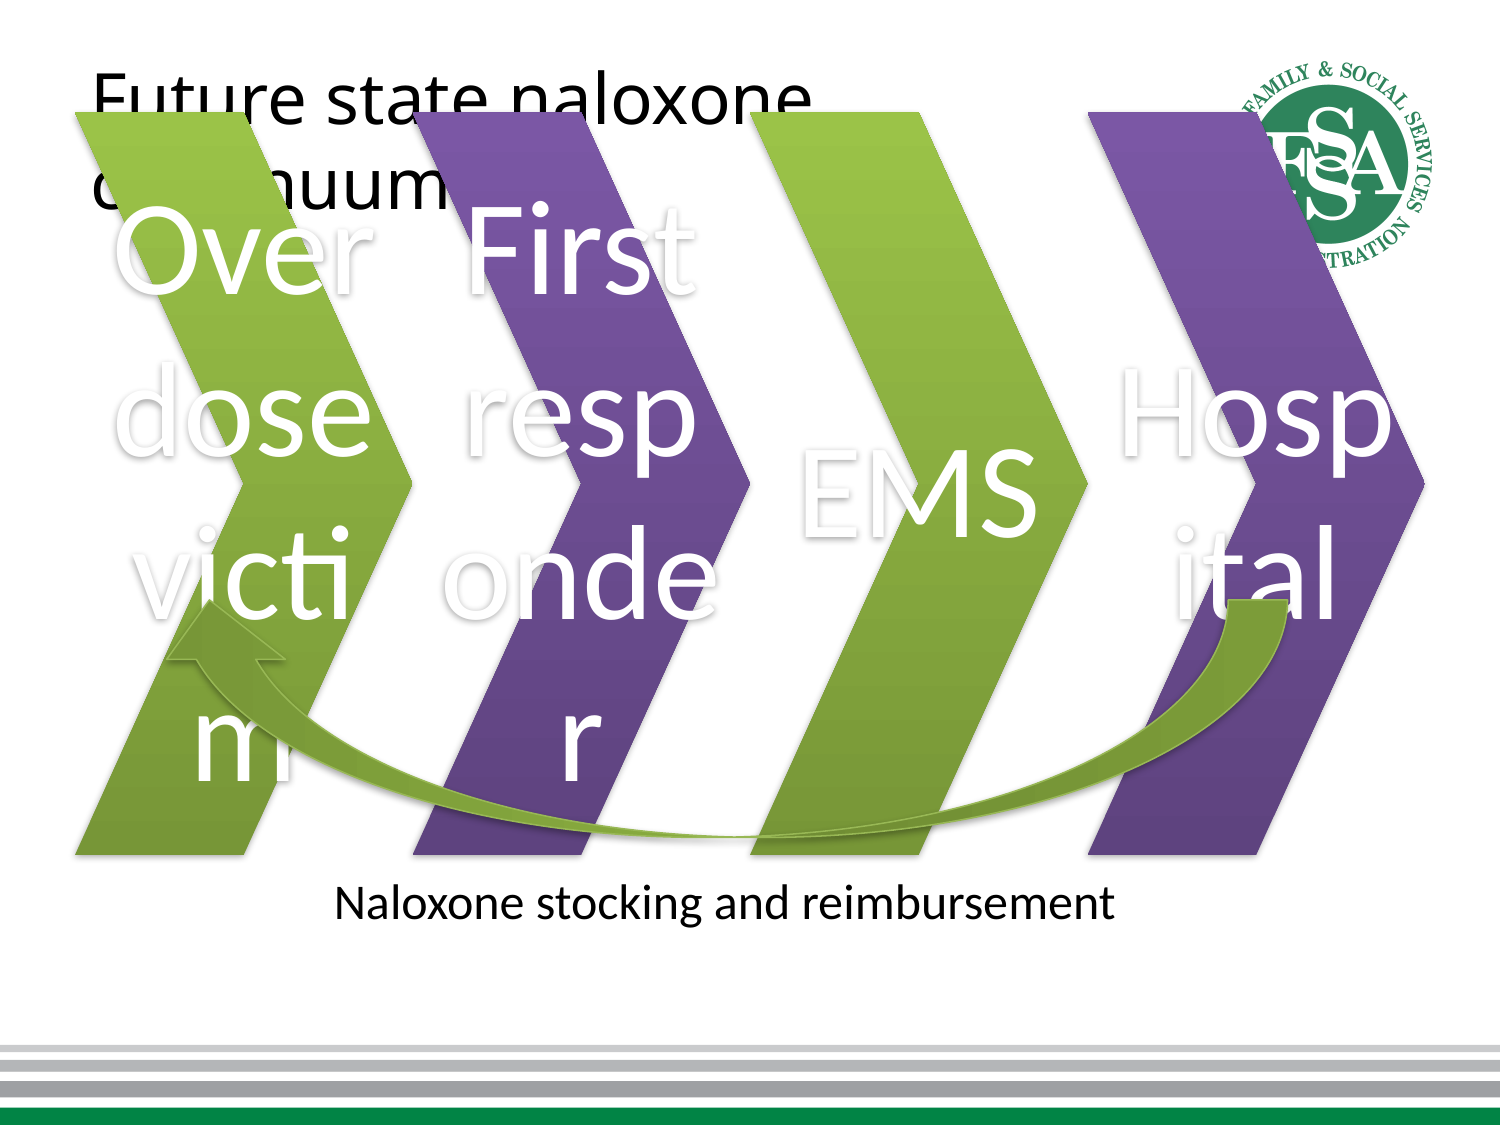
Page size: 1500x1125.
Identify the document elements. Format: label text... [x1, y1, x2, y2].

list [74, 112, 1426, 856]
text_box Naloxone stocking and reimbursement [312, 864, 1138, 938]
title Future state naloxone continuum [75, 45, 1163, 110]
picture [0, 0, 1500, 1125]
